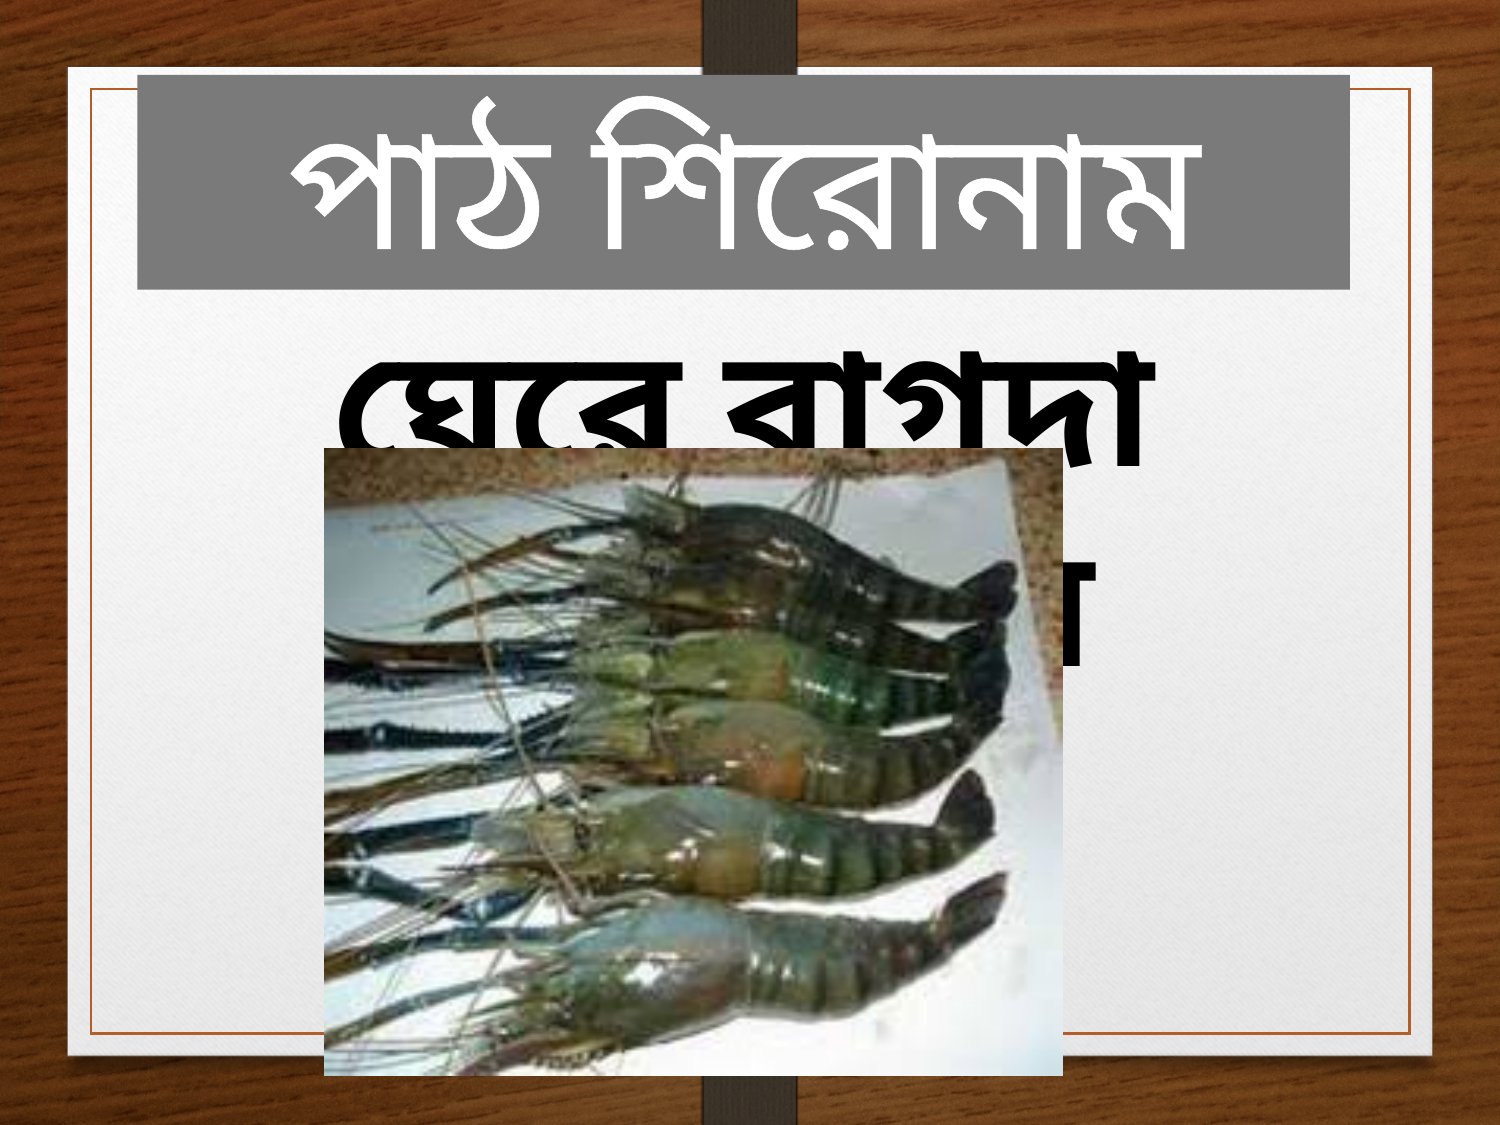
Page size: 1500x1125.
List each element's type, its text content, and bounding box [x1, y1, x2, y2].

text_box পাঠ শিরোনাম [137, 74, 1350, 290]
picture [0, 0, 1500, 1125]
text_box ঘেরে বাগদা চিংড়ি চাষ [81, 292, 1407, 707]
